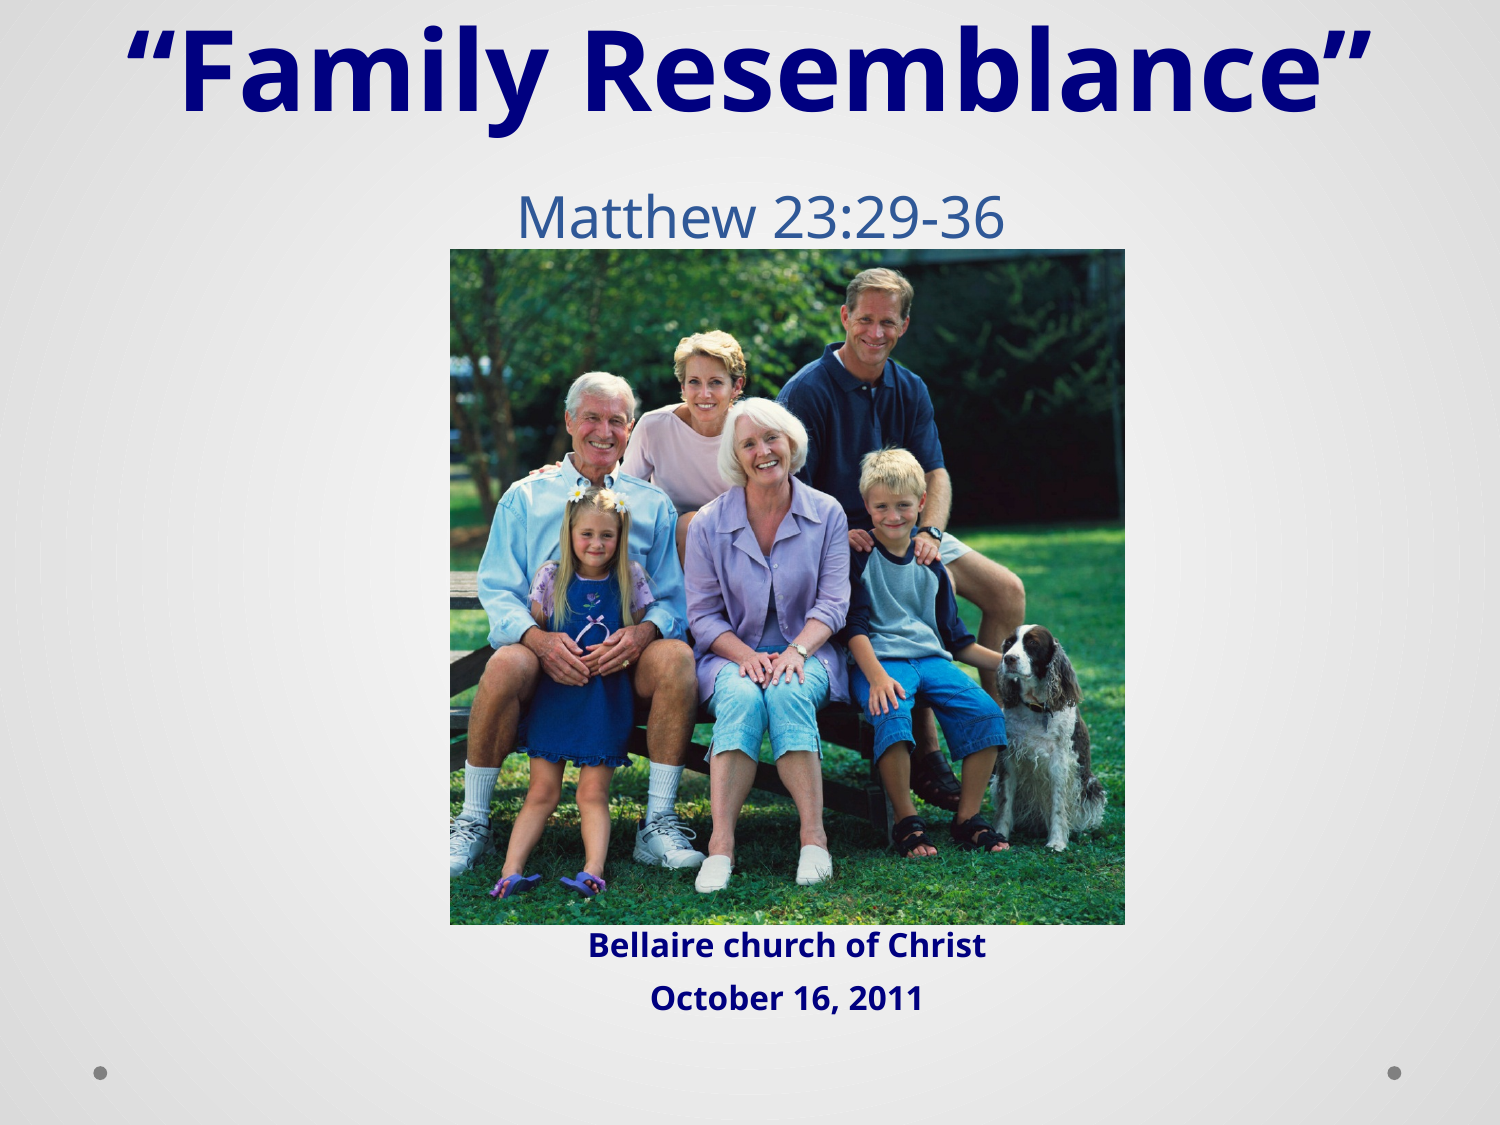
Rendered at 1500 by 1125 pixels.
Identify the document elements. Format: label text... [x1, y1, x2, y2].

title “Family Resemblance” Matthew 23:29-36 [75, 0, 1425, 263]
picture [449, 249, 1125, 925]
list Bellaire church of Christ October 16, 2011 [75, 924, 1425, 1068]
